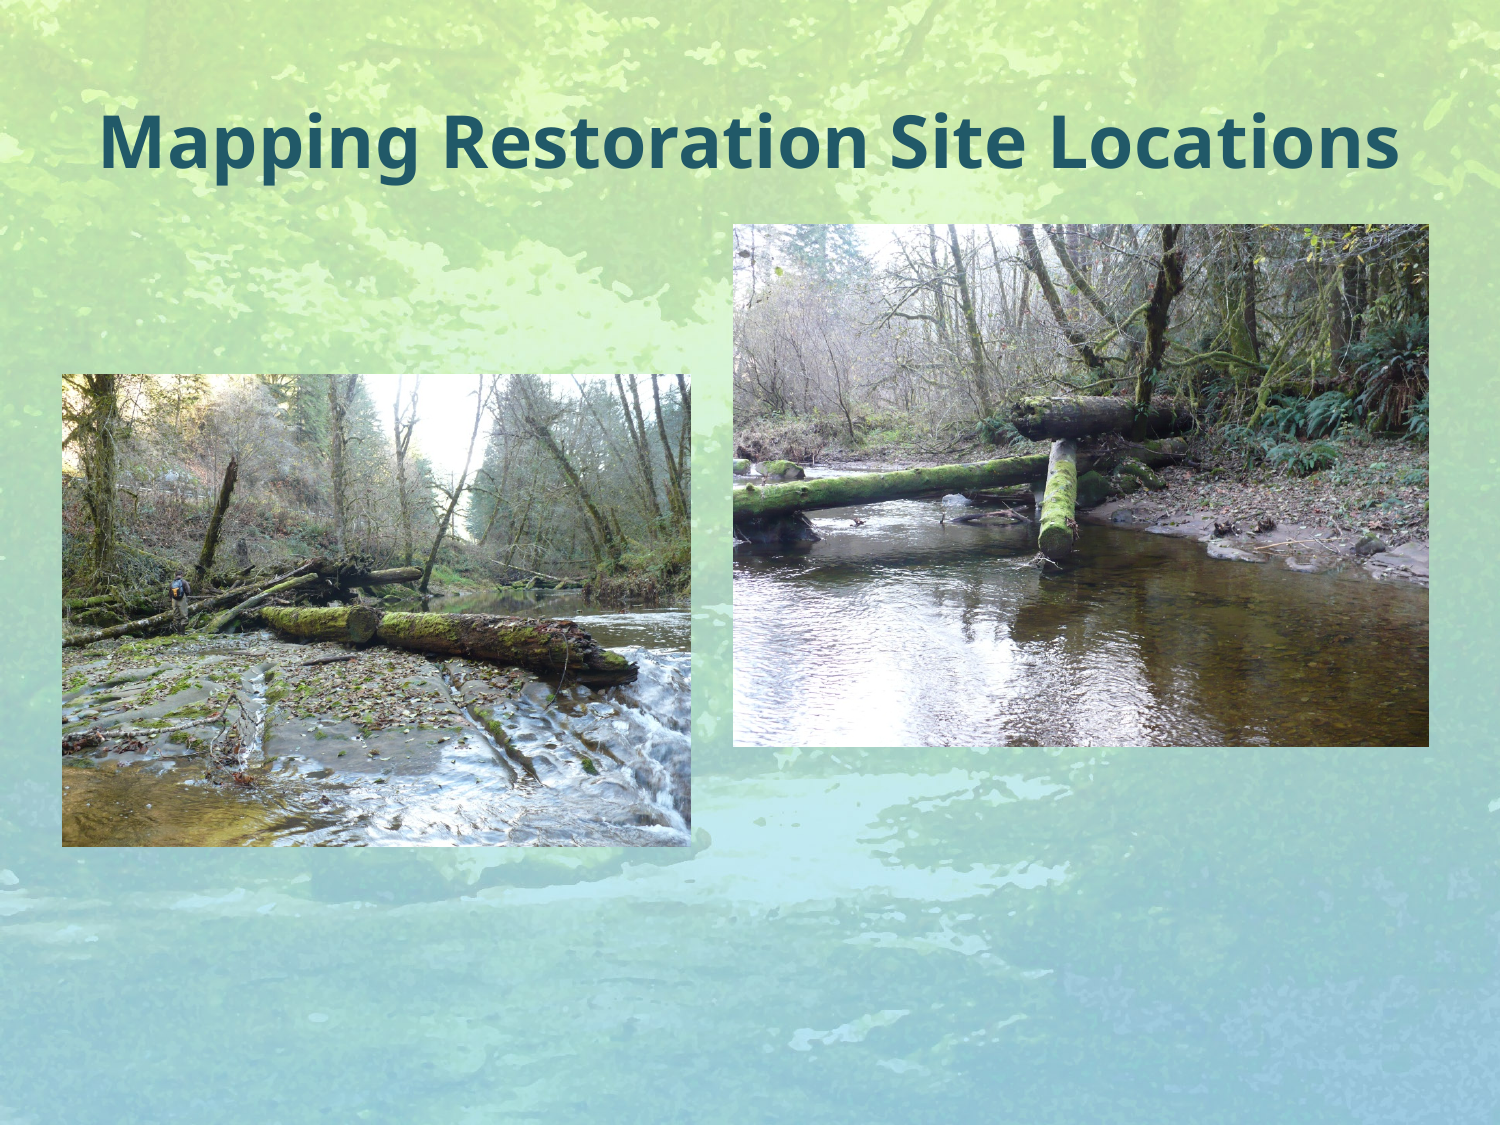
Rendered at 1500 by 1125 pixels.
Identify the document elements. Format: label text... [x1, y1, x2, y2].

picture [0, 0, 1500, 1125]
title Mapping Restoration Site Locations [75, 45, 1425, 233]
